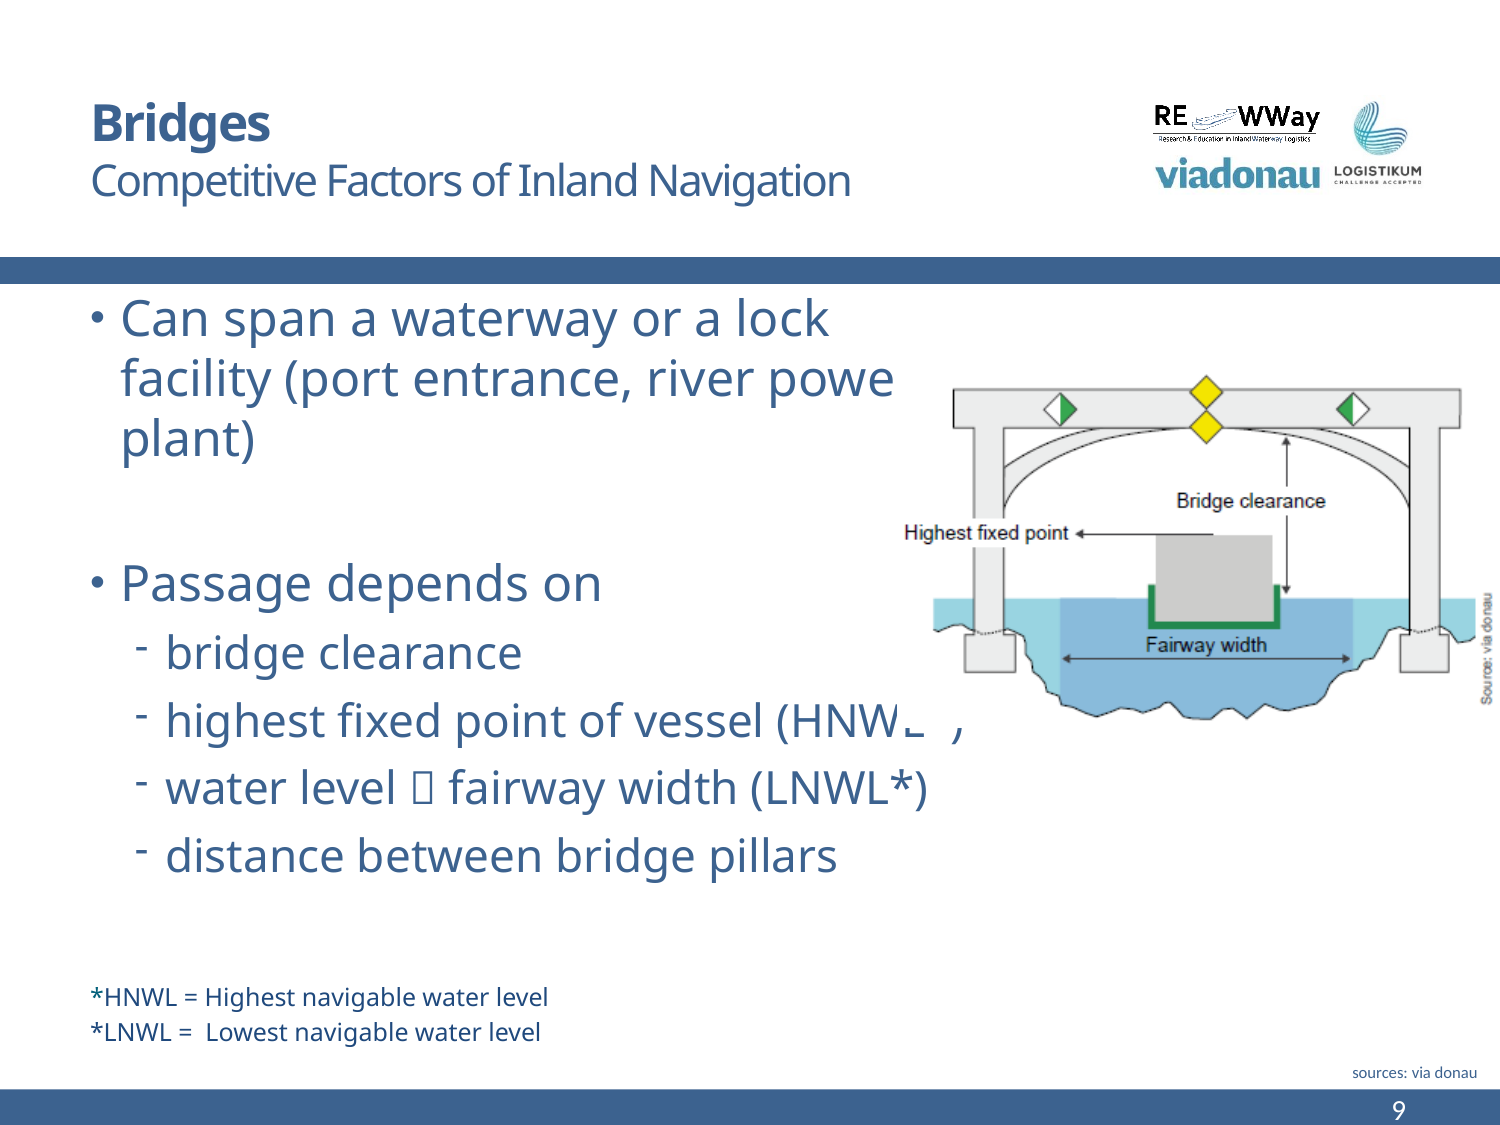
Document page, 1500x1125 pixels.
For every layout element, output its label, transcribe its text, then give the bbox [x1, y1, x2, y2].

list Can span a waterway or a lock facility (port entrance, river power plant) Passage depends on bridge clearance highest fixed point of vessel (HNWL*) water level  fairway width (LNWL*) distance between bridge pillars [75, 278, 1485, 1063]
picture [897, 361, 1500, 729]
title Bridges Competitive Factors of Inland Navigation [75, 66, 981, 229]
picture [1153, 100, 1320, 144]
slide_number 9 [1246, 1082, 1422, 1125]
text_box sources: via donau [1337, 1054, 1500, 1090]
text_box *HNWL = Highest navigable water level *LNWL = Lowest navigable water level [75, 973, 595, 1063]
picture [1153, 95, 1425, 203]
